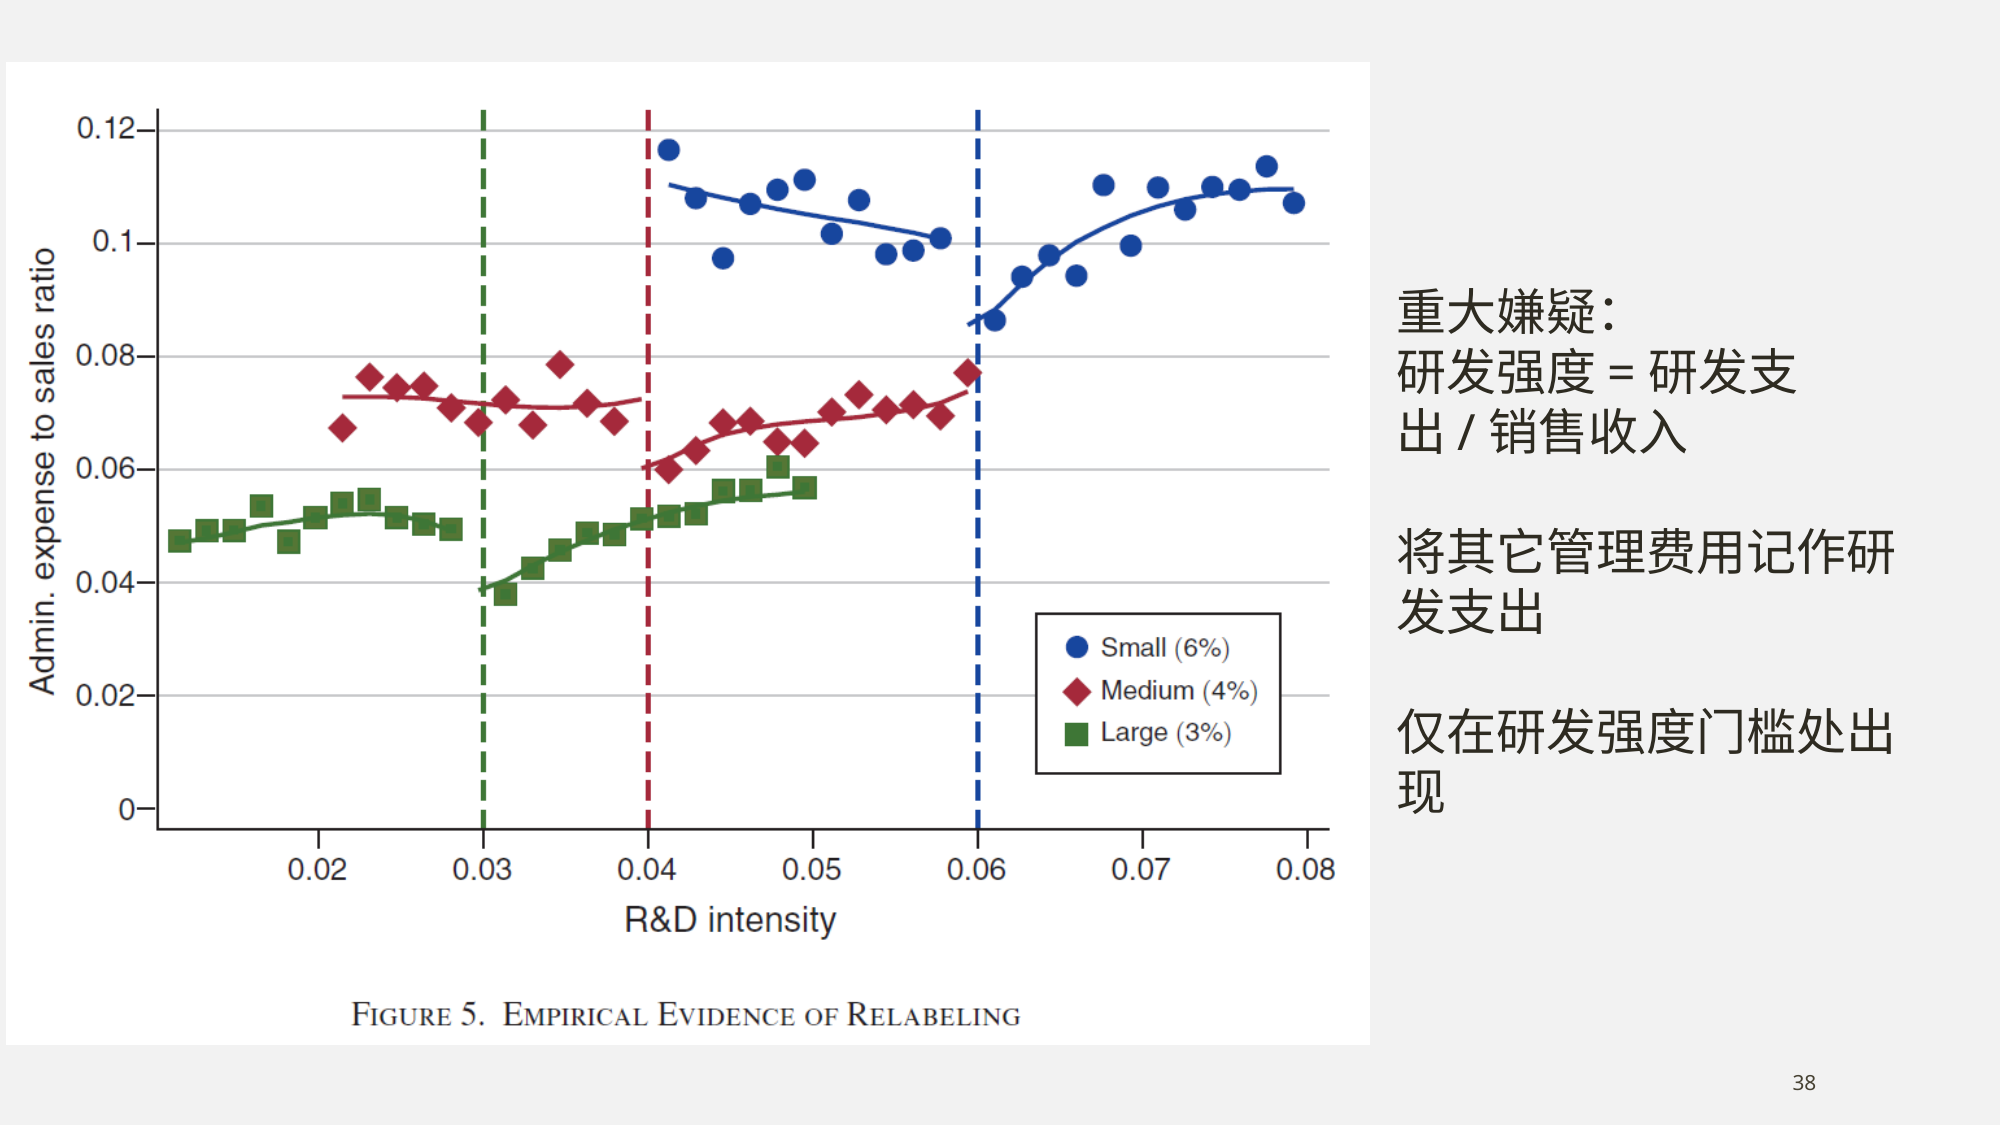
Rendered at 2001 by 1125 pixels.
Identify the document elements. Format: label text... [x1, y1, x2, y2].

picture [5, 61, 1371, 1045]
slide_number 38 [1777, 1061, 1938, 1107]
text_box 重大嫌疑： 研发强度=研发支出/销售收入 将其它管理费用记作研发支出 仅在研发强度门槛处出现 [1381, 273, 1938, 828]
